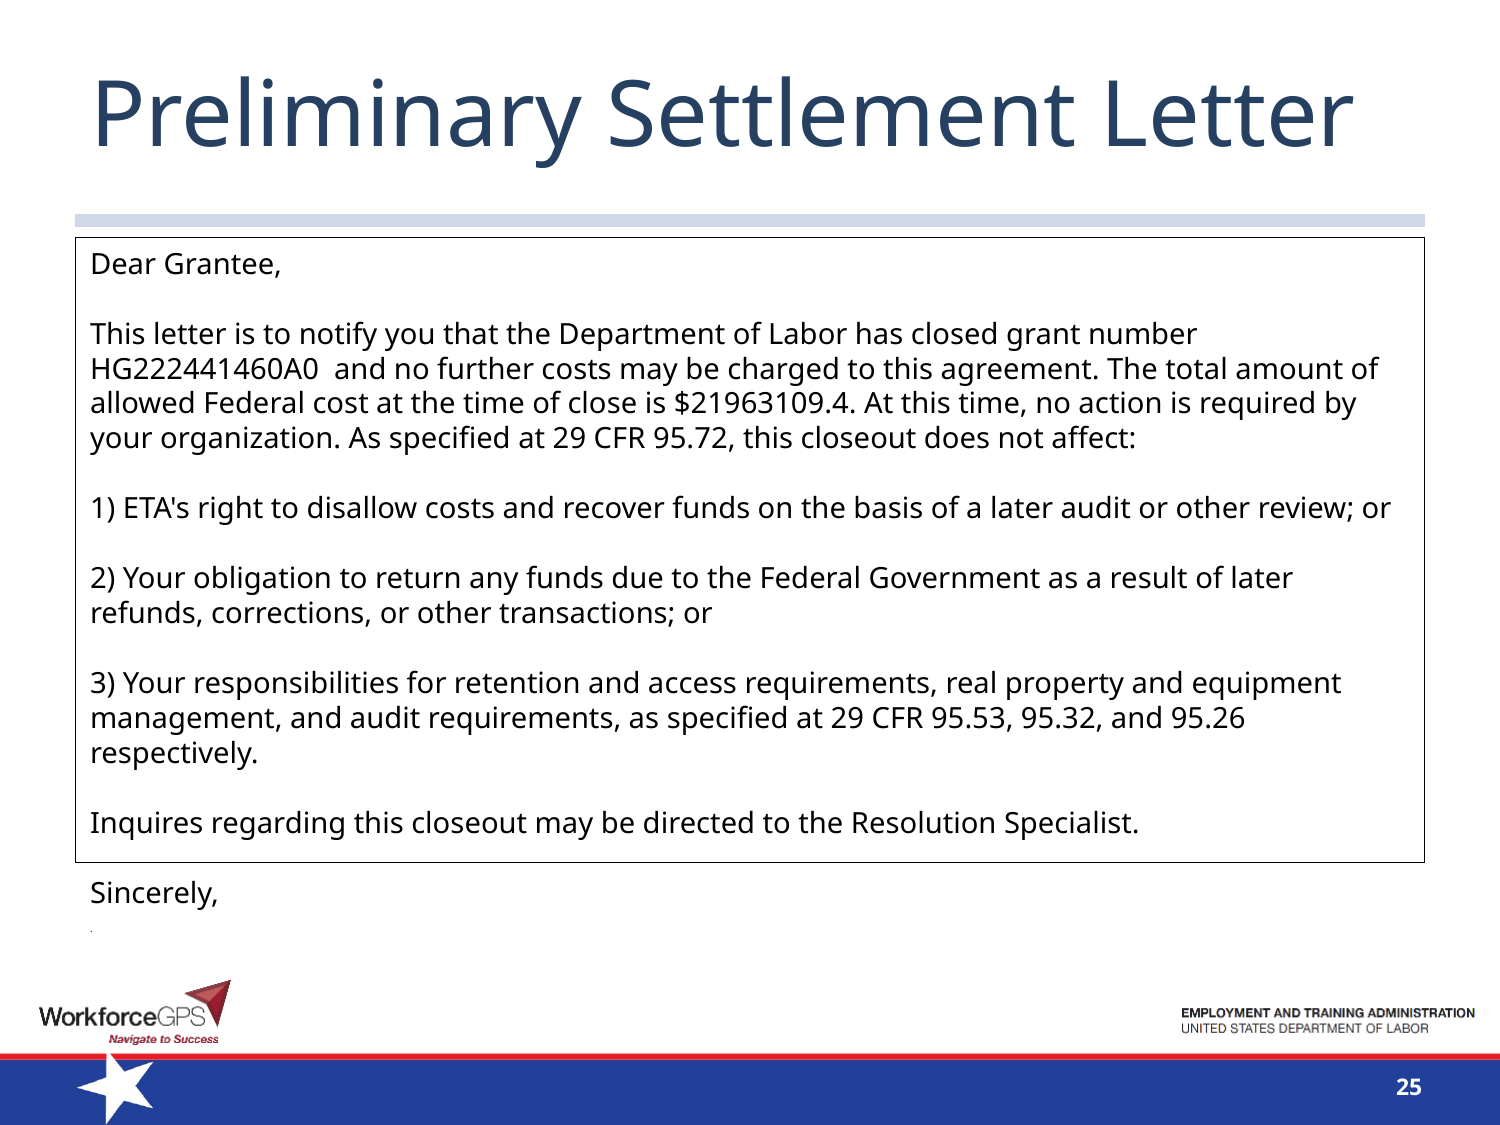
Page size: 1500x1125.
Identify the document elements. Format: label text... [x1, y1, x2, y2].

title Preliminary Settlement Letter [75, 16, 1425, 204]
picture [0, 0, 1500, 1125]
list Dear Grantee, This letter is to notify you that the Department of Labor has closed grant number HG222441460A0 and no further costs may be charged to this agreement. The total amount of allowed Federal cost at the time of close is $21963109.4. At this time, no action is required by your organization. As specified at 29 CFR 95.72, this closeout does not affect: 1) ETA's right to disallow costs and recover funds on the basis of a later audit or other review; or 2) Your obligation to return any funds due to the Federal Government as a result of later refunds, corrections, or other transactions; or 3) Your responsibilities for retention and access requirements, real property and equipment management, and audit requirements, as specified at 29 CFR 95.53, 95.32, and 95.26 respectively. Inquires regarding this closeout may be directed to the Resolution Specialist. Sincerely, . [75, 237, 1425, 863]
slide_number 24 [1087, 1058, 1438, 1119]
